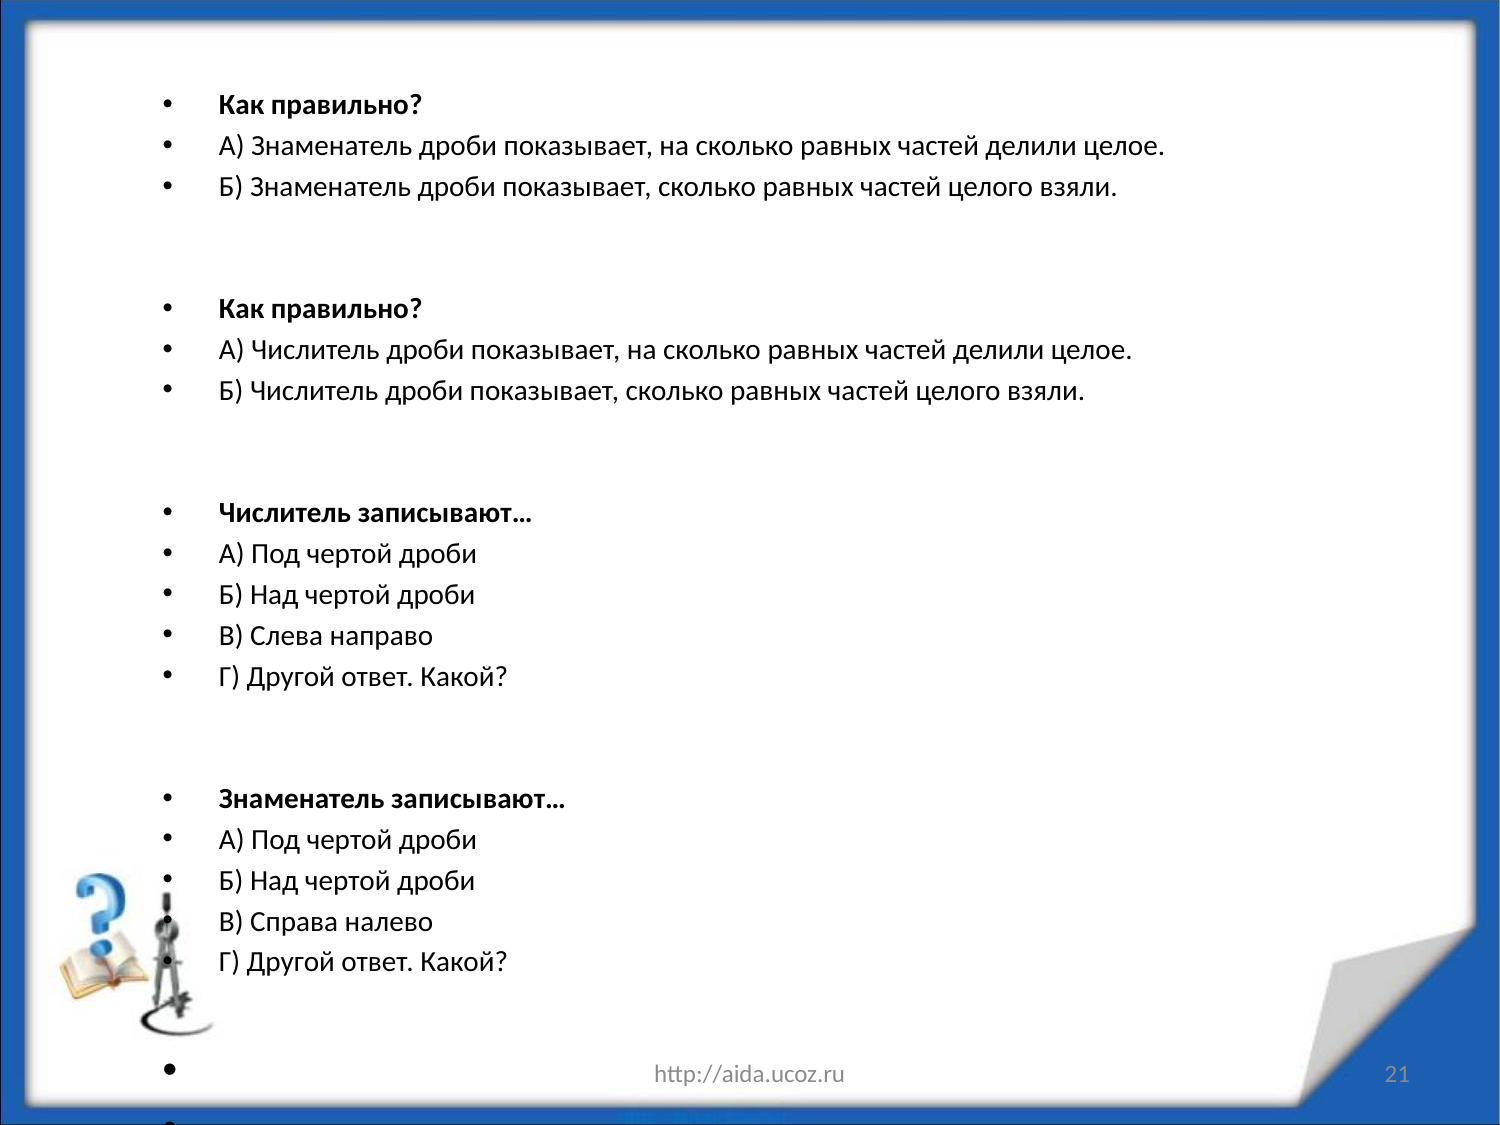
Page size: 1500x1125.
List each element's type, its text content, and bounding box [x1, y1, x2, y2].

footer http://aida.ucoz.ru [512, 1042, 988, 1103]
list Как правильно? А) Знаменатель дроби показывает, на сколько равных частей делили целое. Б) Знаменатель дроби показывает, сколько равных частей целого взяли. Как правильно? А) Числитель дроби показывает, на сколько равных частей делили целое. Б) Числитель дроби показывает, сколько равных частей целого взяли. Числитель записывают… А) Под чертой дроби Б) Над чертой дроби В) Слева направо Г) Другой ответ. Какой? Знаменатель записывают… А) Под чертой дроби Б) Над чертой дроби В) Справа налево Г) Другой ответ. Какой? [147, 77, 1426, 1006]
slide_number 21 [1074, 1042, 1425, 1103]
picture [0, 0, 1500, 1125]
slide_number [75, 1042, 425, 1103]
